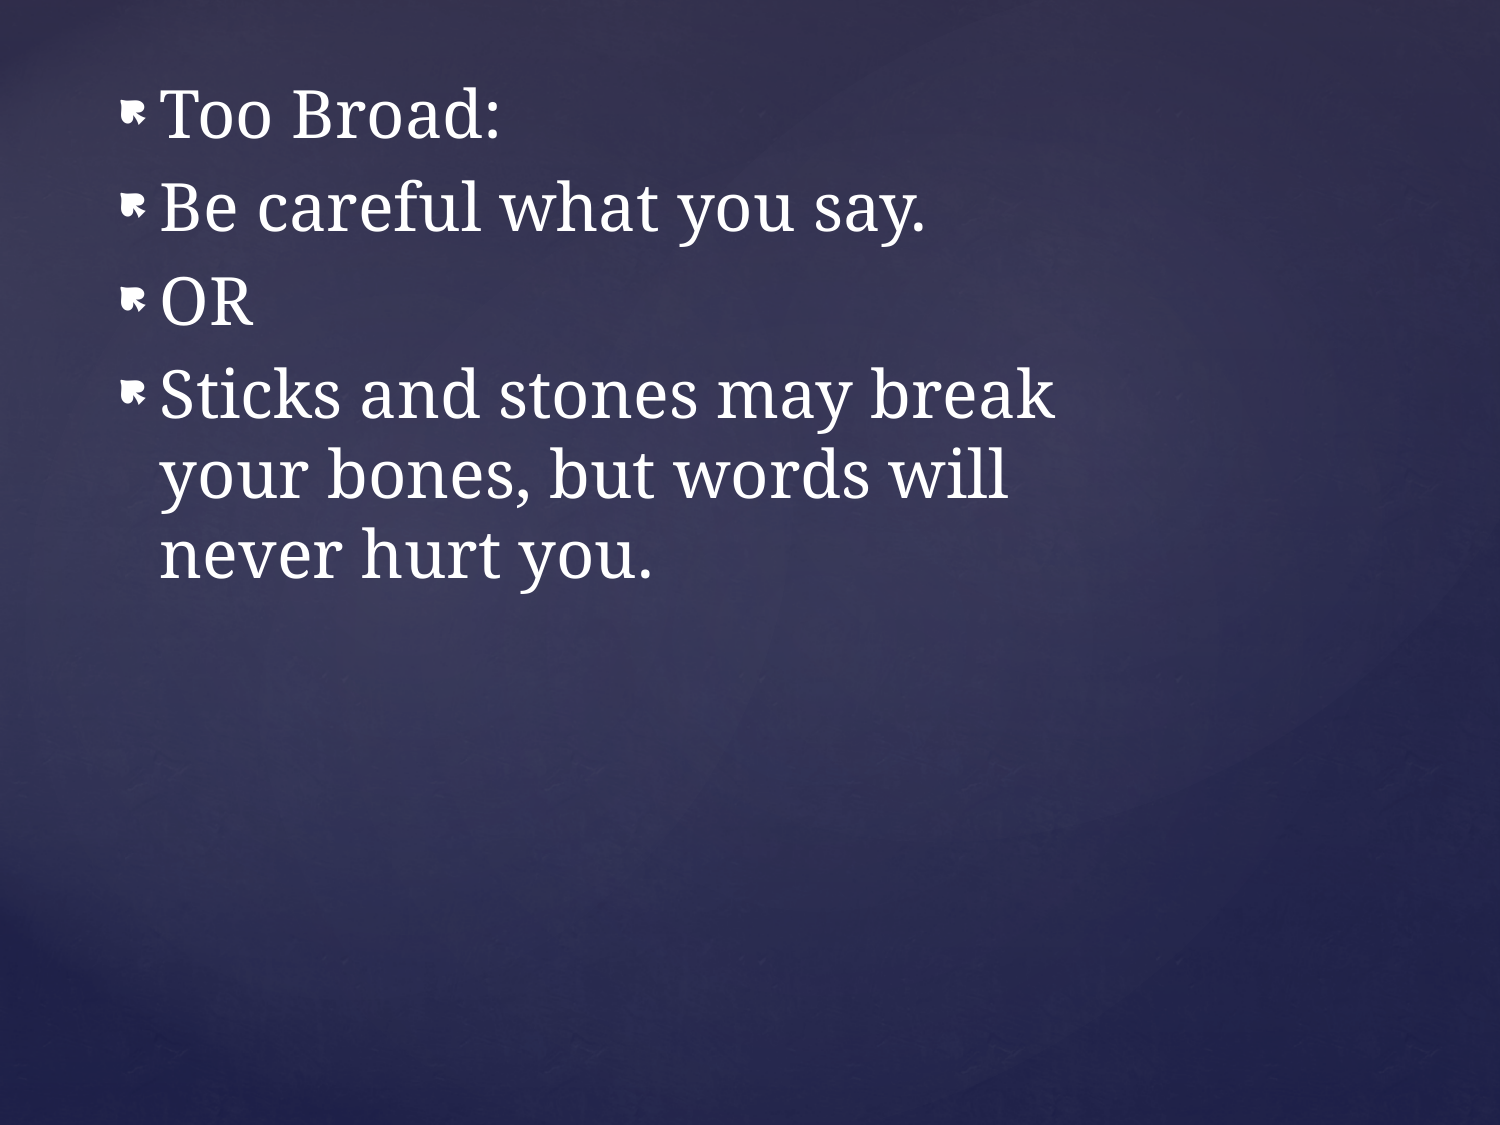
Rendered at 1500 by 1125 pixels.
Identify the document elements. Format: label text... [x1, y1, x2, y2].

list Too Broad: Be careful what you say. OR Sticks and stones may break your bones, but words will never hurt you. [99, 62, 1100, 663]
